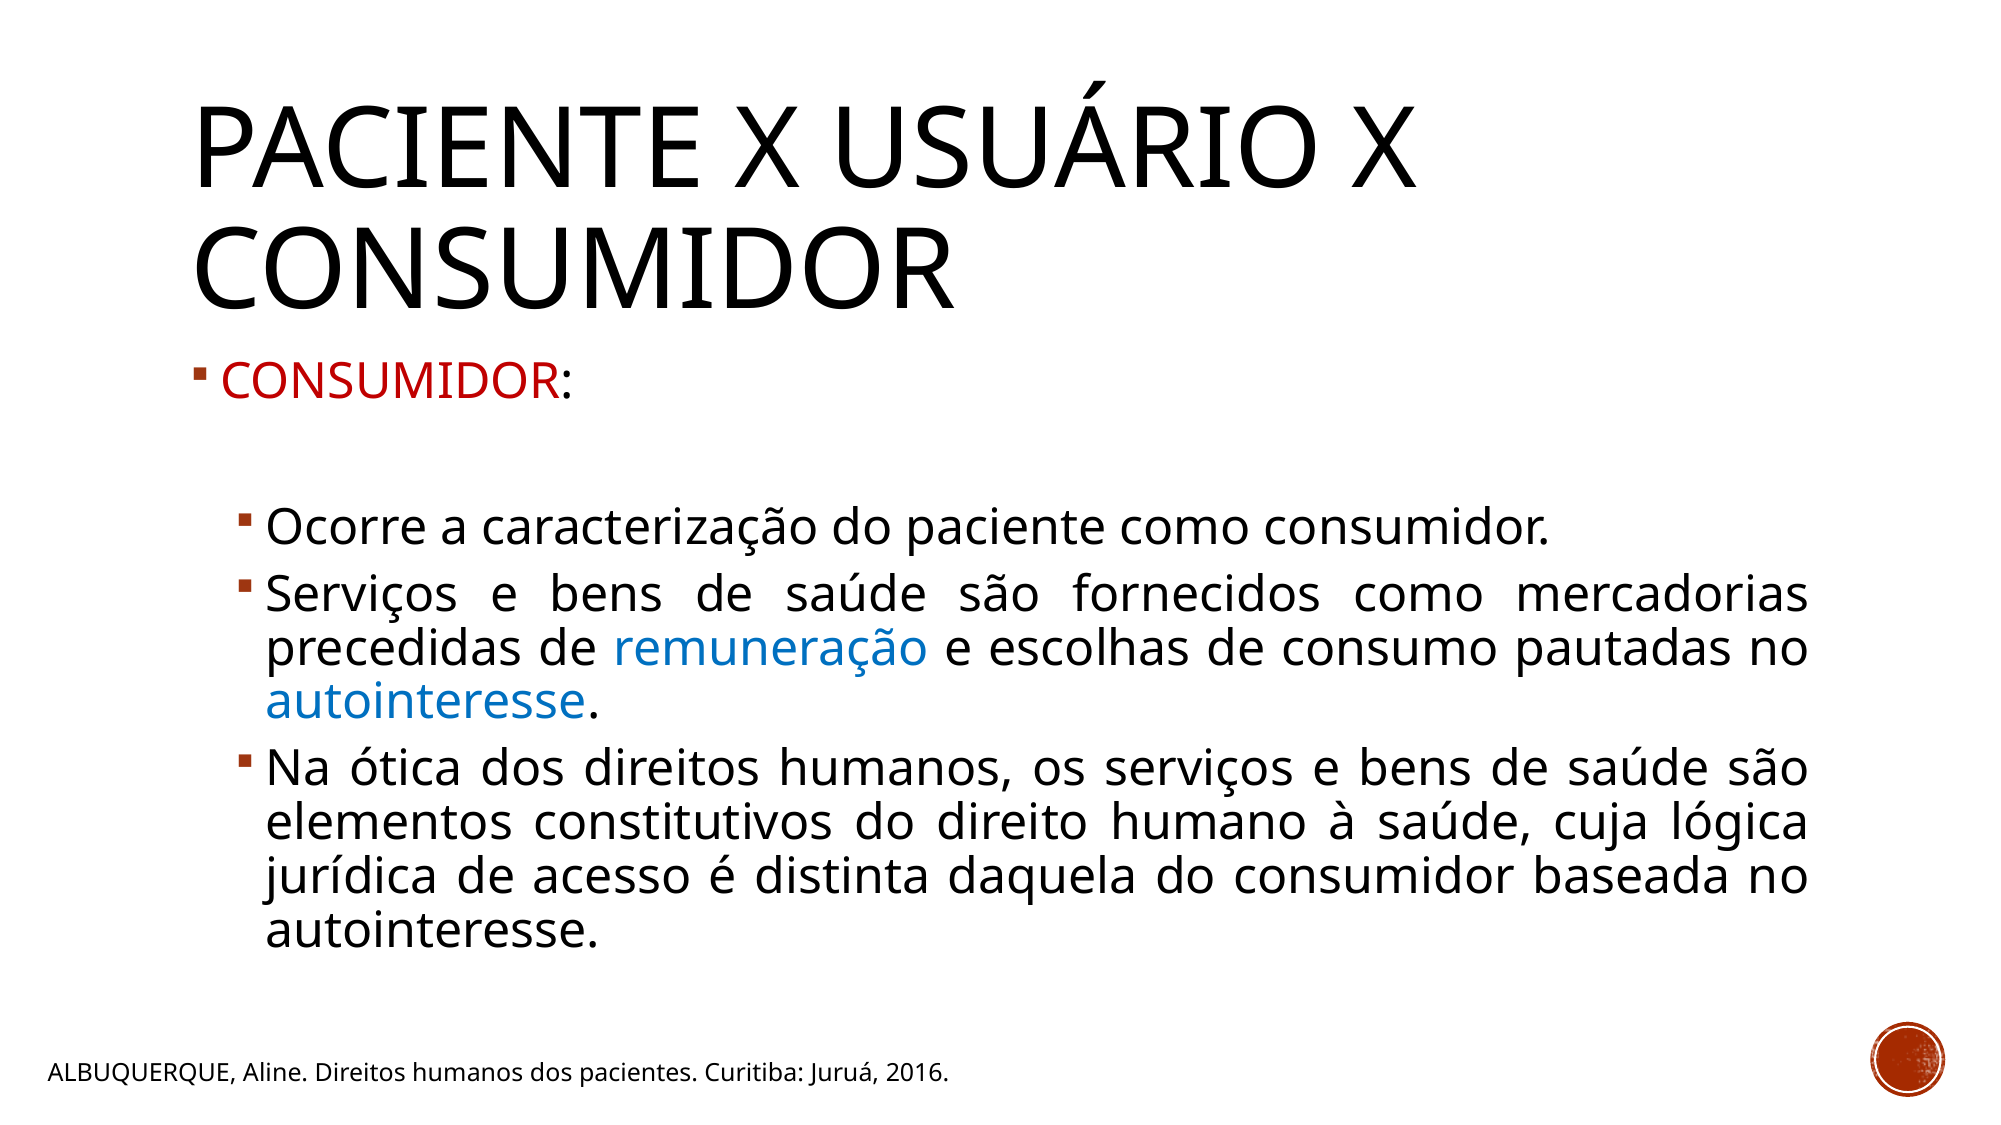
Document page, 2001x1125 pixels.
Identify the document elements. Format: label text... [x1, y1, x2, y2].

list CONSUMIDOR: Ocorre a caracterização do paciente como consumidor. Serviços e bens de saúde são fornecidos como mercadorias precedidas de remuneração e escolhas de consumo pautadas no autointeresse. Na ótica dos direitos humanos, os serviços e bens de saúde são elementos constitutivos do direito humano à saúde, cuja lógica jurídica de acesso é distinta daquela do consumidor baseada no autointeresse. [175, 348, 1826, 1013]
title PACIENTE x usuário x consumidor [175, 79, 1826, 344]
text_box ALBUQUERQUE, Aline. Direitos humanos dos pacientes. Curitiba: Juruá, 2016. [32, 1049, 1859, 1094]
